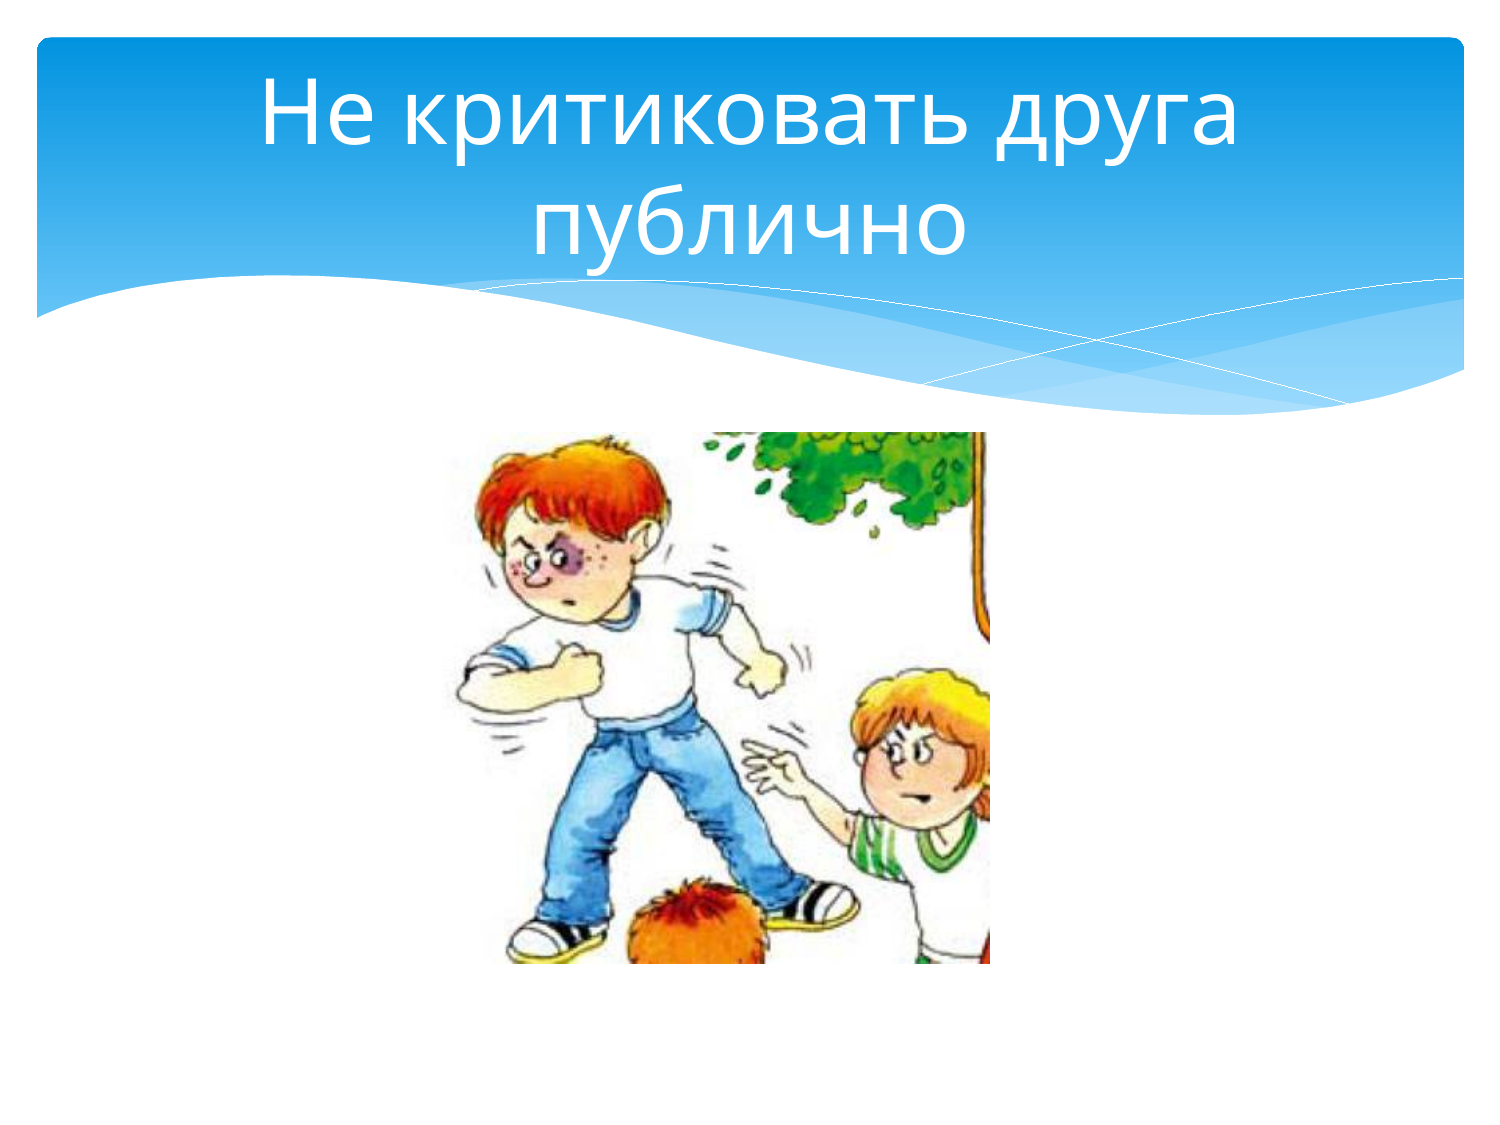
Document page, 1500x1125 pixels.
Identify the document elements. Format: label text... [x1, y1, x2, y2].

picture [442, 432, 990, 964]
title Не критиковать друга публично [74, 44, 1426, 282]
